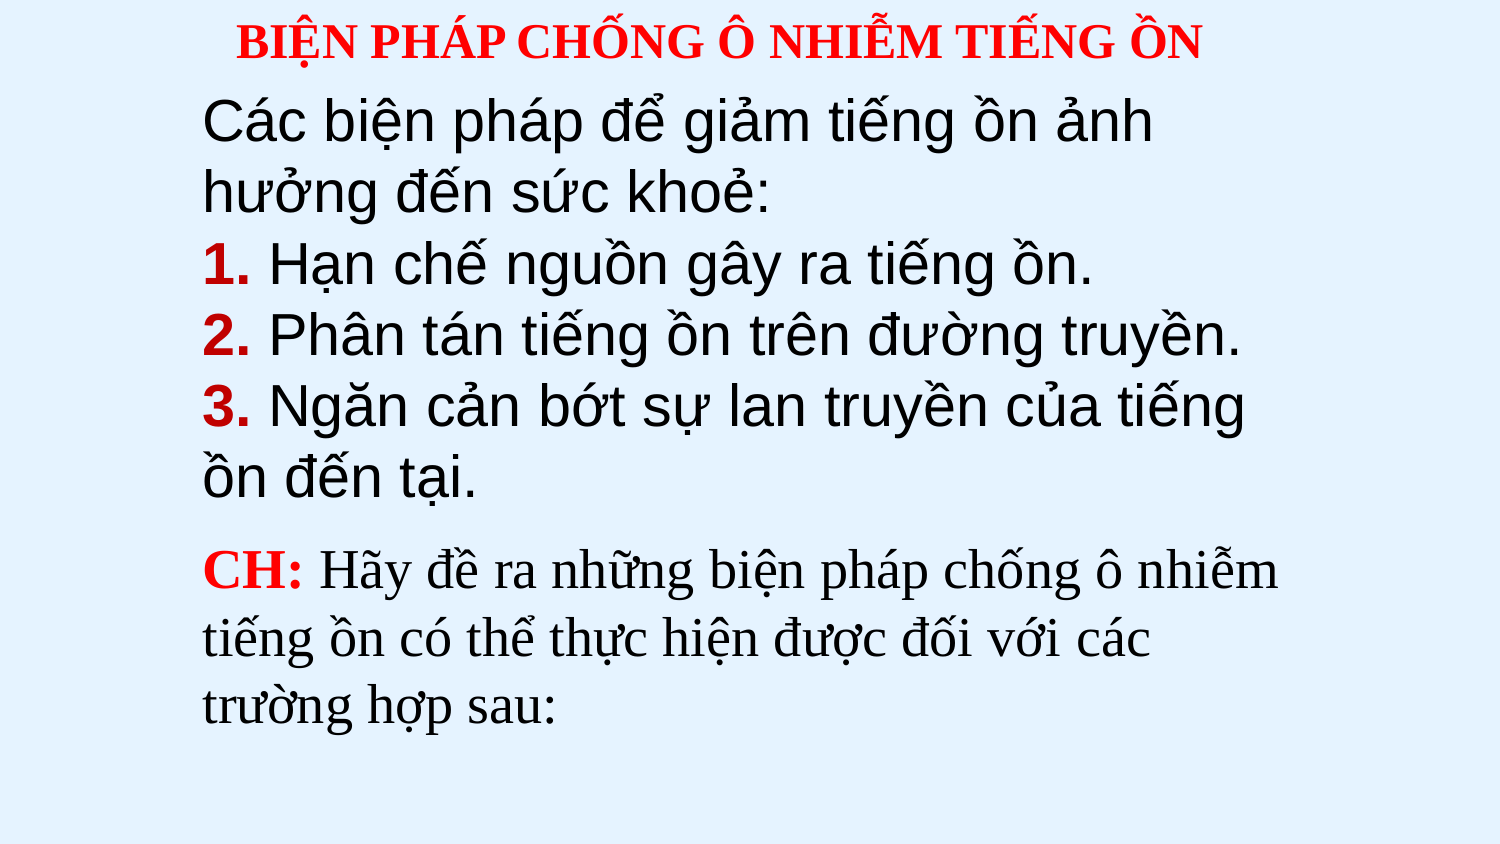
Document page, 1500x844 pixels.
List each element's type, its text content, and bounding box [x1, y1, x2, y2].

text_box Các biện pháp để giảm tiếng ồn ảnh hưởng đến sức khoẻ: 1. Hạn chế nguồn gây ra tiếng ồn. 2. Phân tán tiếng ồn trên đường truyền. 3. Ngăn cản bớt sự lan truyền của tiếng ồn đến tại. [187, 74, 1313, 517]
text_box BIỆN PHÁP CHỐNG Ô NHIỄM TIẾNG ỒN [224, 22, 1275, 74]
text_box CH: Hãy đề ra những biện pháp chống ô nhiễm tiếng ồn có thể thực hiện được đối với các trường hợp sau: [187, 525, 1313, 743]
